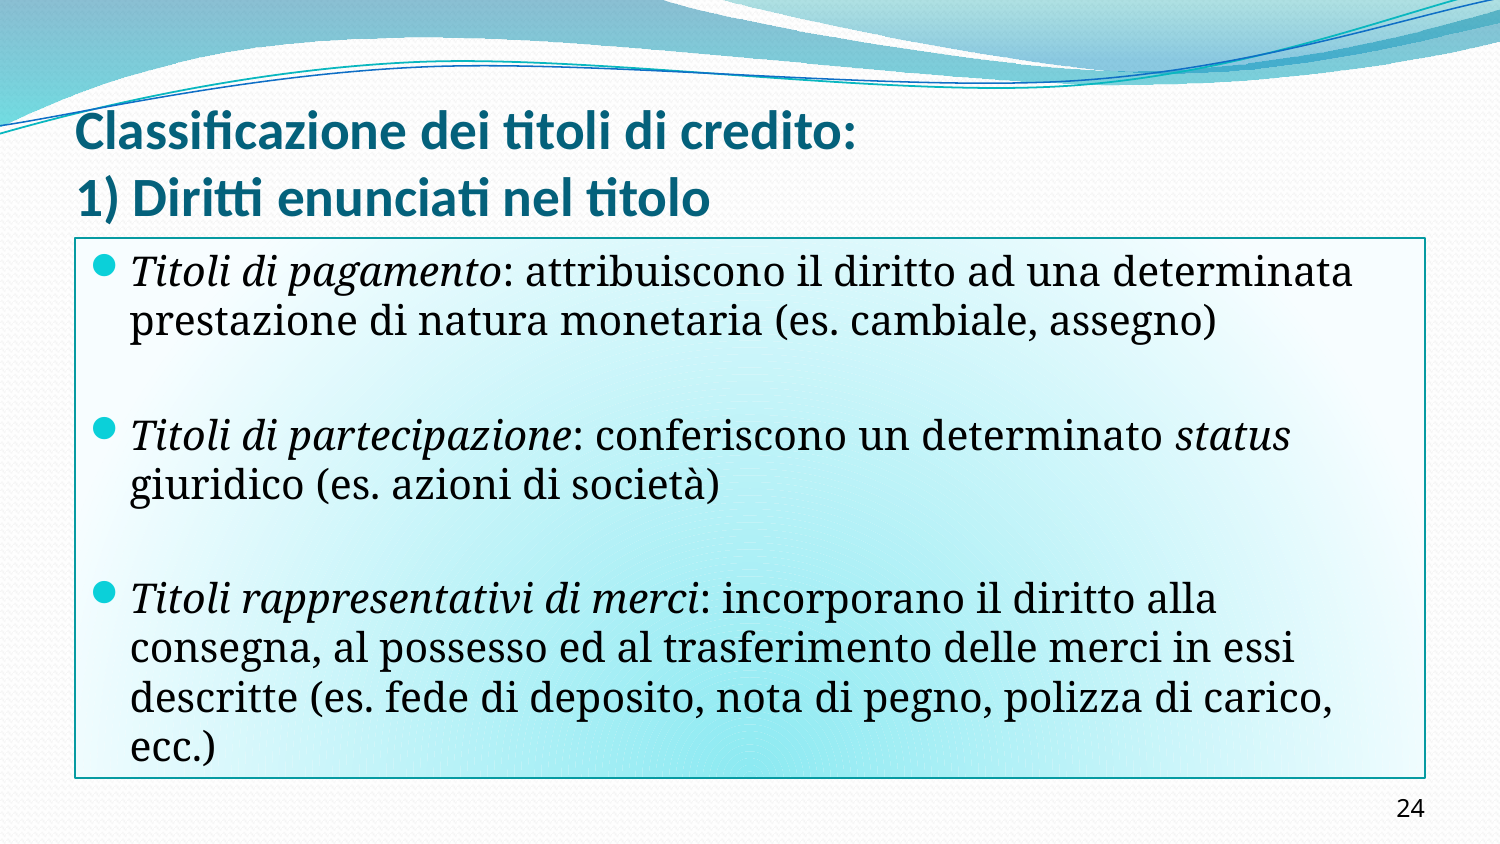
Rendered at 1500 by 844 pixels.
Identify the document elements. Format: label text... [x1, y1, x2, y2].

title Classificazione dei titoli di credito: 1) Diritti enunciati nel titolo [75, 86, 1425, 228]
list Titoli di pagamento: attribuiscono il diritto ad una determinata prestazione di natura monetaria (es. cambiale, assegno) Titoli di partecipazione: conferiscono un determinato status giuridico (es. azioni di società) Titoli rappresentativi di merci: incorporano il diritto alla consegna, al possesso ed al trasferimento delle merci in essi descritte (es. fede di deposito, nota di pegno, polizza di carico, ecc.) [74, 237, 1426, 779]
slide_number 24 [1299, 782, 1425, 827]
